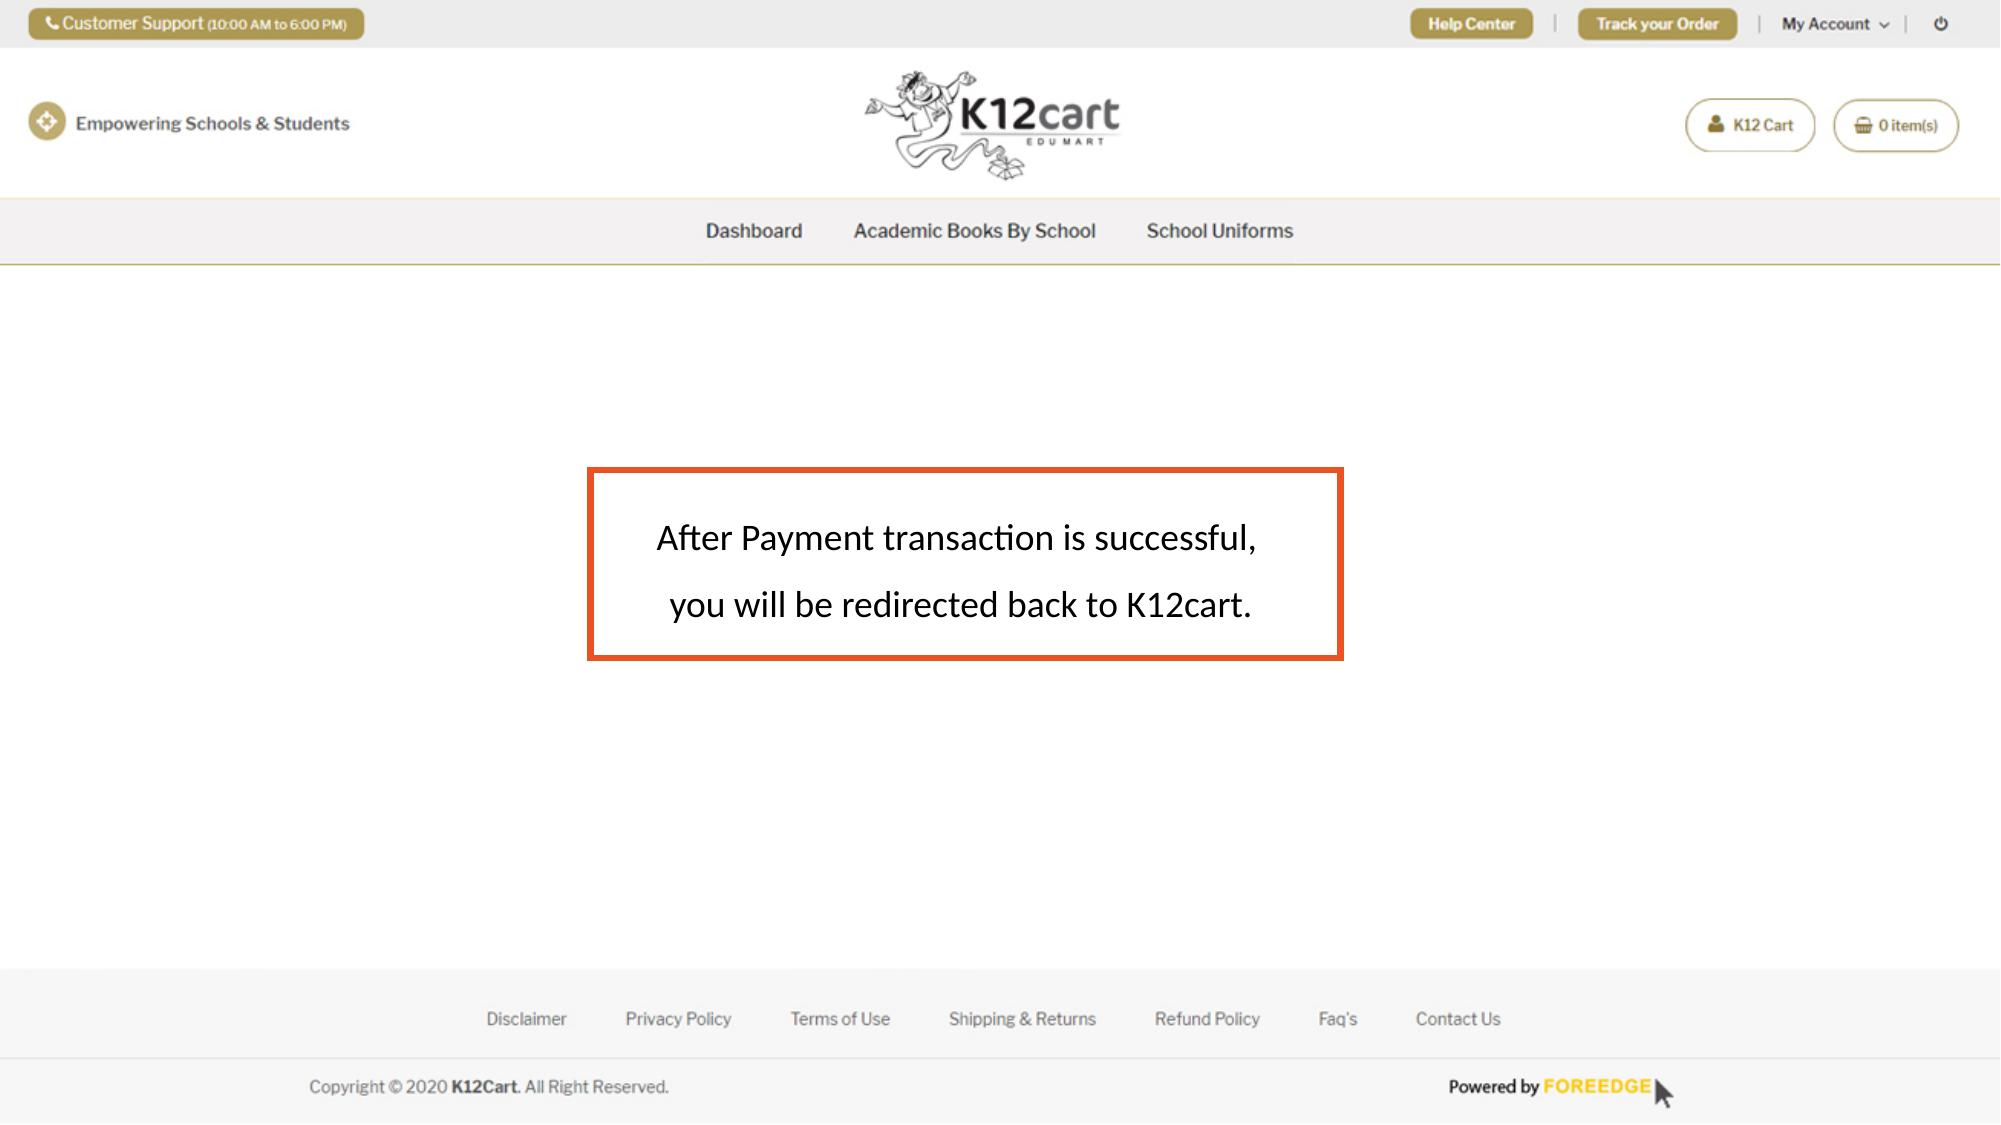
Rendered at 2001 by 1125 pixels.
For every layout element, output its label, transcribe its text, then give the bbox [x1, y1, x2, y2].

picture [0, 0, 2001, 1125]
text_box [590, 469, 1342, 659]
text_box After Payment transaction is successful, you will be redirected back to K12cart. [617, 482, 1315, 633]
